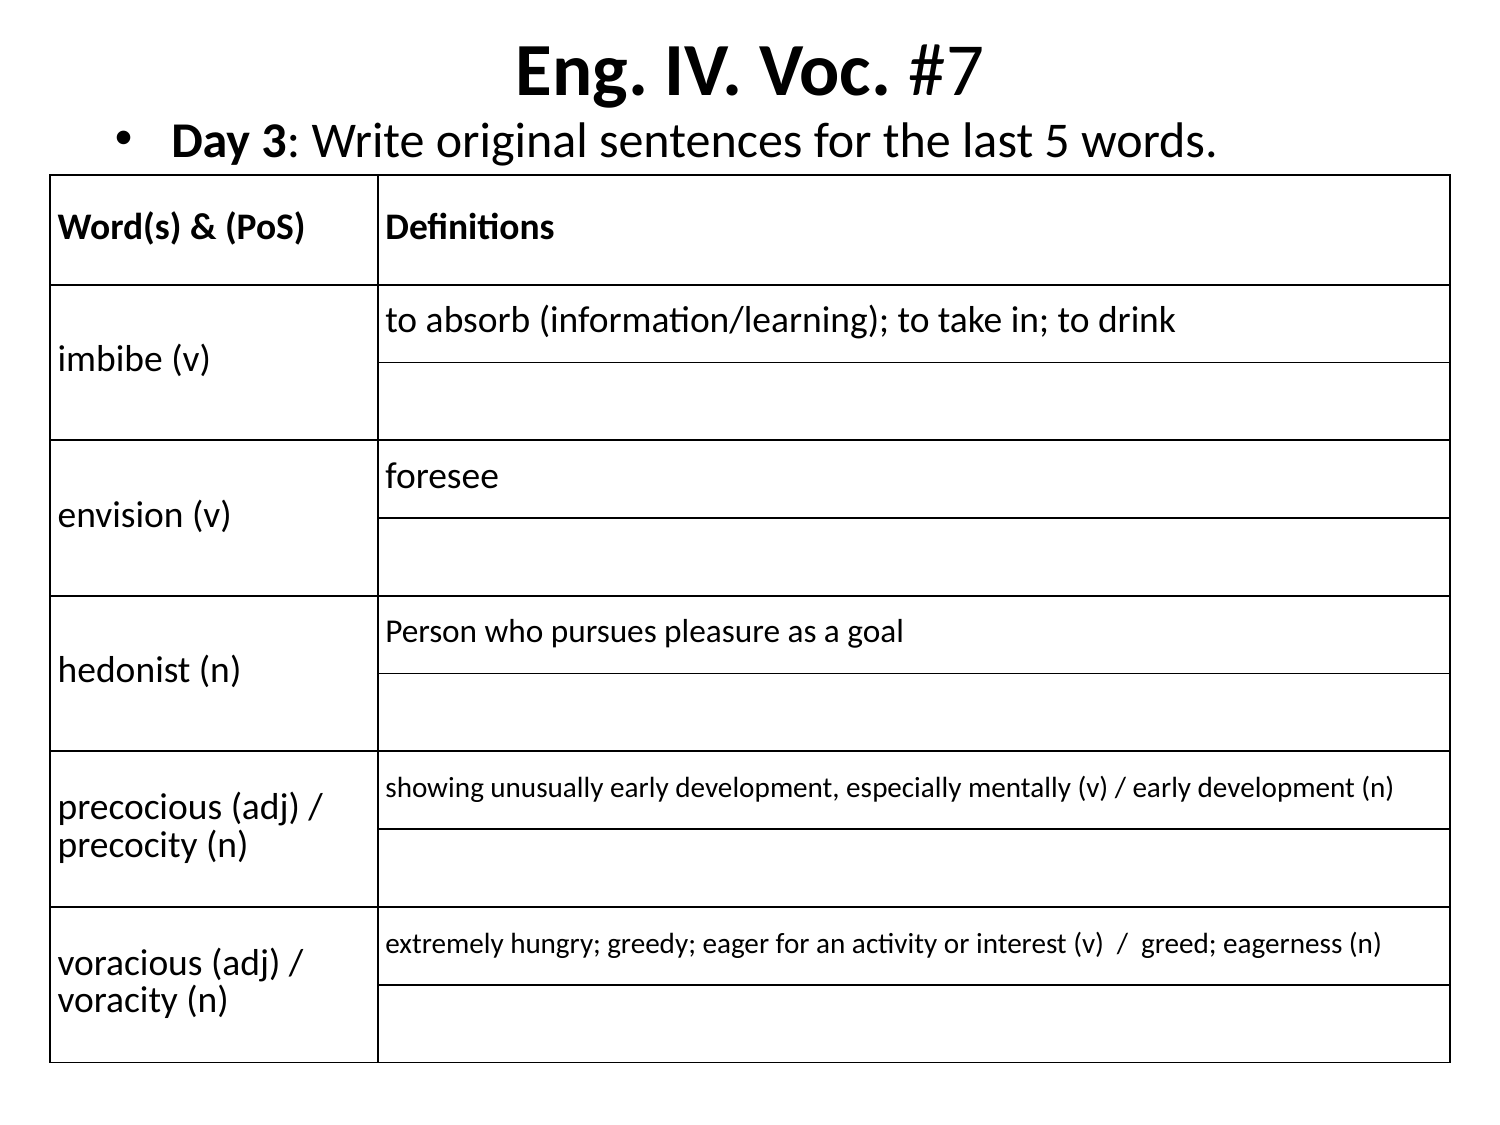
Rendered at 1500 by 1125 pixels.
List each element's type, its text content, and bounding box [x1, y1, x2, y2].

table_cell showing unusually early development, especially mentally (v) / early development (n) [379, 752, 1449, 828]
table_cell to absorb (information/learning); to take in; to drink [379, 286, 1449, 362]
table_cell envision (v) [51, 441, 377, 595]
table_cell Person who pursues pleasure as a goal [379, 597, 1449, 673]
table_cell imbibe (v) [51, 286, 377, 439]
table_cell voracious (adj) / voracity (n) [51, 908, 377, 1062]
table_cell [379, 363, 1449, 439]
table_header Definitions [379, 176, 1449, 284]
title Eng. IV. Voc. #7 [75, 0, 1425, 130]
list Day 3: Write original sentences for the last 5 words. [99, 99, 1450, 174]
table_cell [379, 830, 1449, 906]
table_cell [379, 519, 1449, 595]
table_cell precocious (adj) / precocity (n) [51, 752, 377, 906]
table_cell foresee [379, 441, 1449, 517]
table_cell [379, 674, 1449, 750]
table_cell [379, 986, 1449, 1062]
table_cell hedonist (n) [51, 597, 377, 750]
table_cell extremely hungry; greedy; eager for an activity or interest (v) / greed; eagerness (n) [379, 908, 1449, 984]
table_header Word(s) & (PoS) [51, 176, 377, 284]
